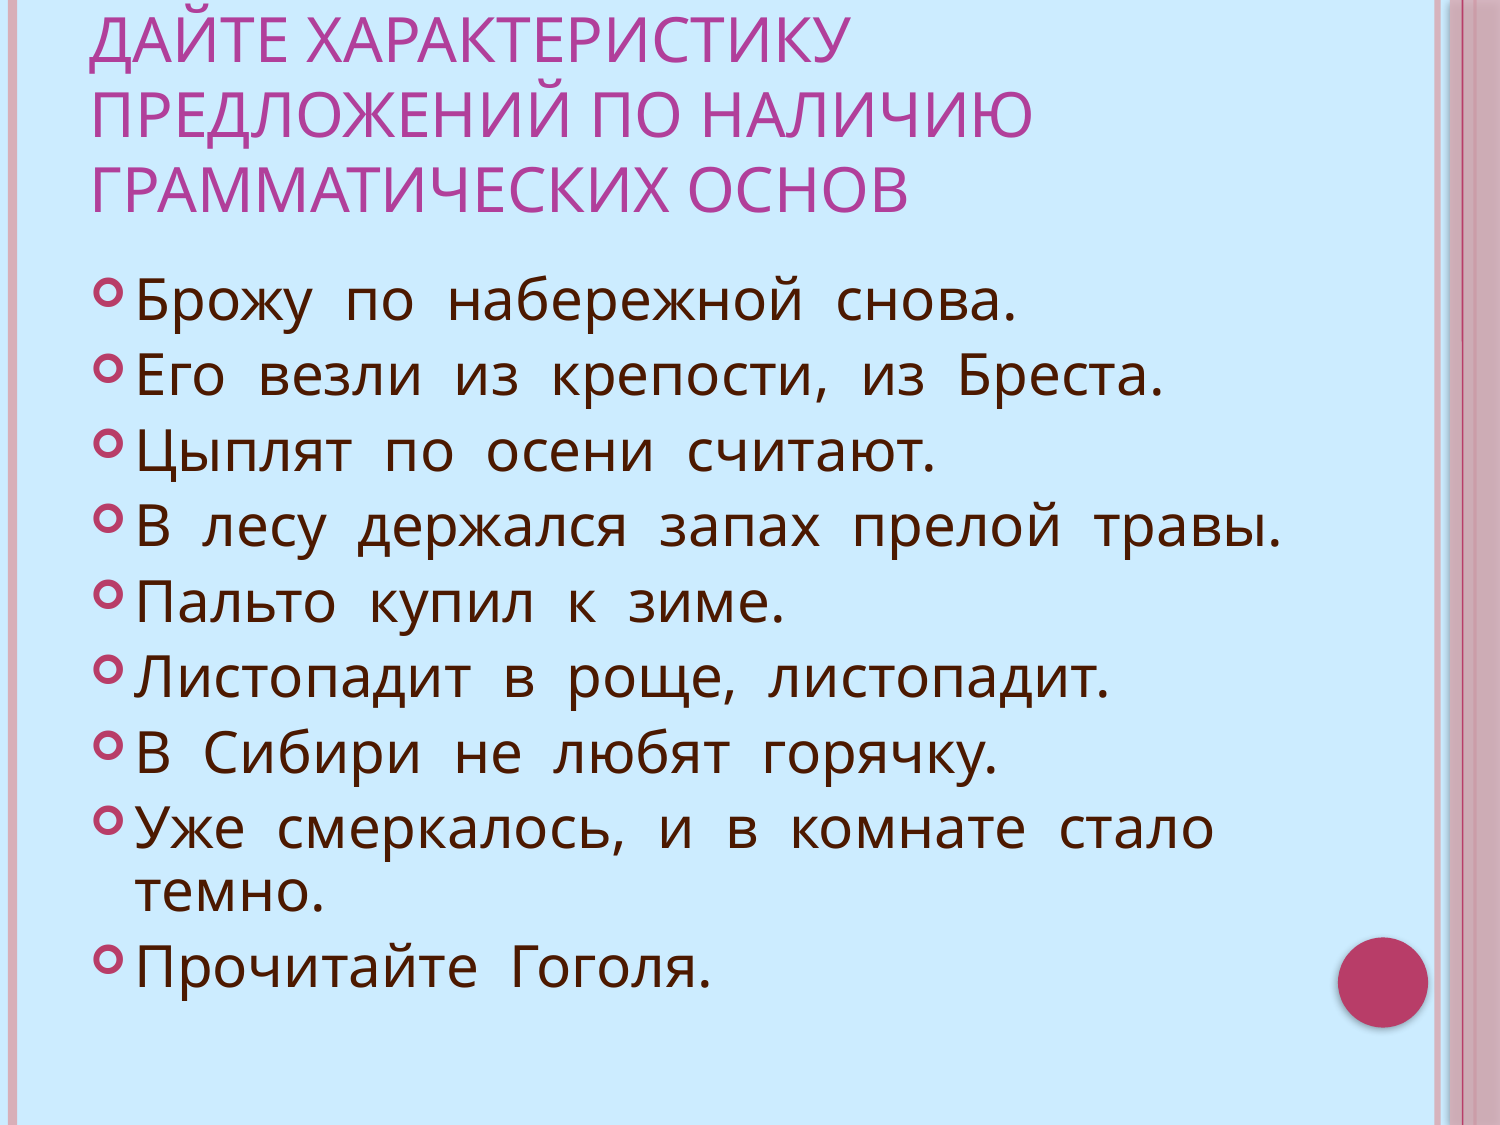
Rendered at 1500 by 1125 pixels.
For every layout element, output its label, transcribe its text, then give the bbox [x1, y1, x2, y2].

list Брожу по набережной снова. Его везли из крепости, из Бреста. Цыплят по осени считают. В лесу держался запах прелой травы. Пальто купил к зиме. Листопадит в роще, листопадит. В Сибири не любят горячку. Уже смеркалось, и в комнате стало темно. Прочитайте Гоголя. [74, 262, 1301, 1063]
title Дайте характеристику предложений по наличию грамматических основ [75, 45, 1300, 233]
